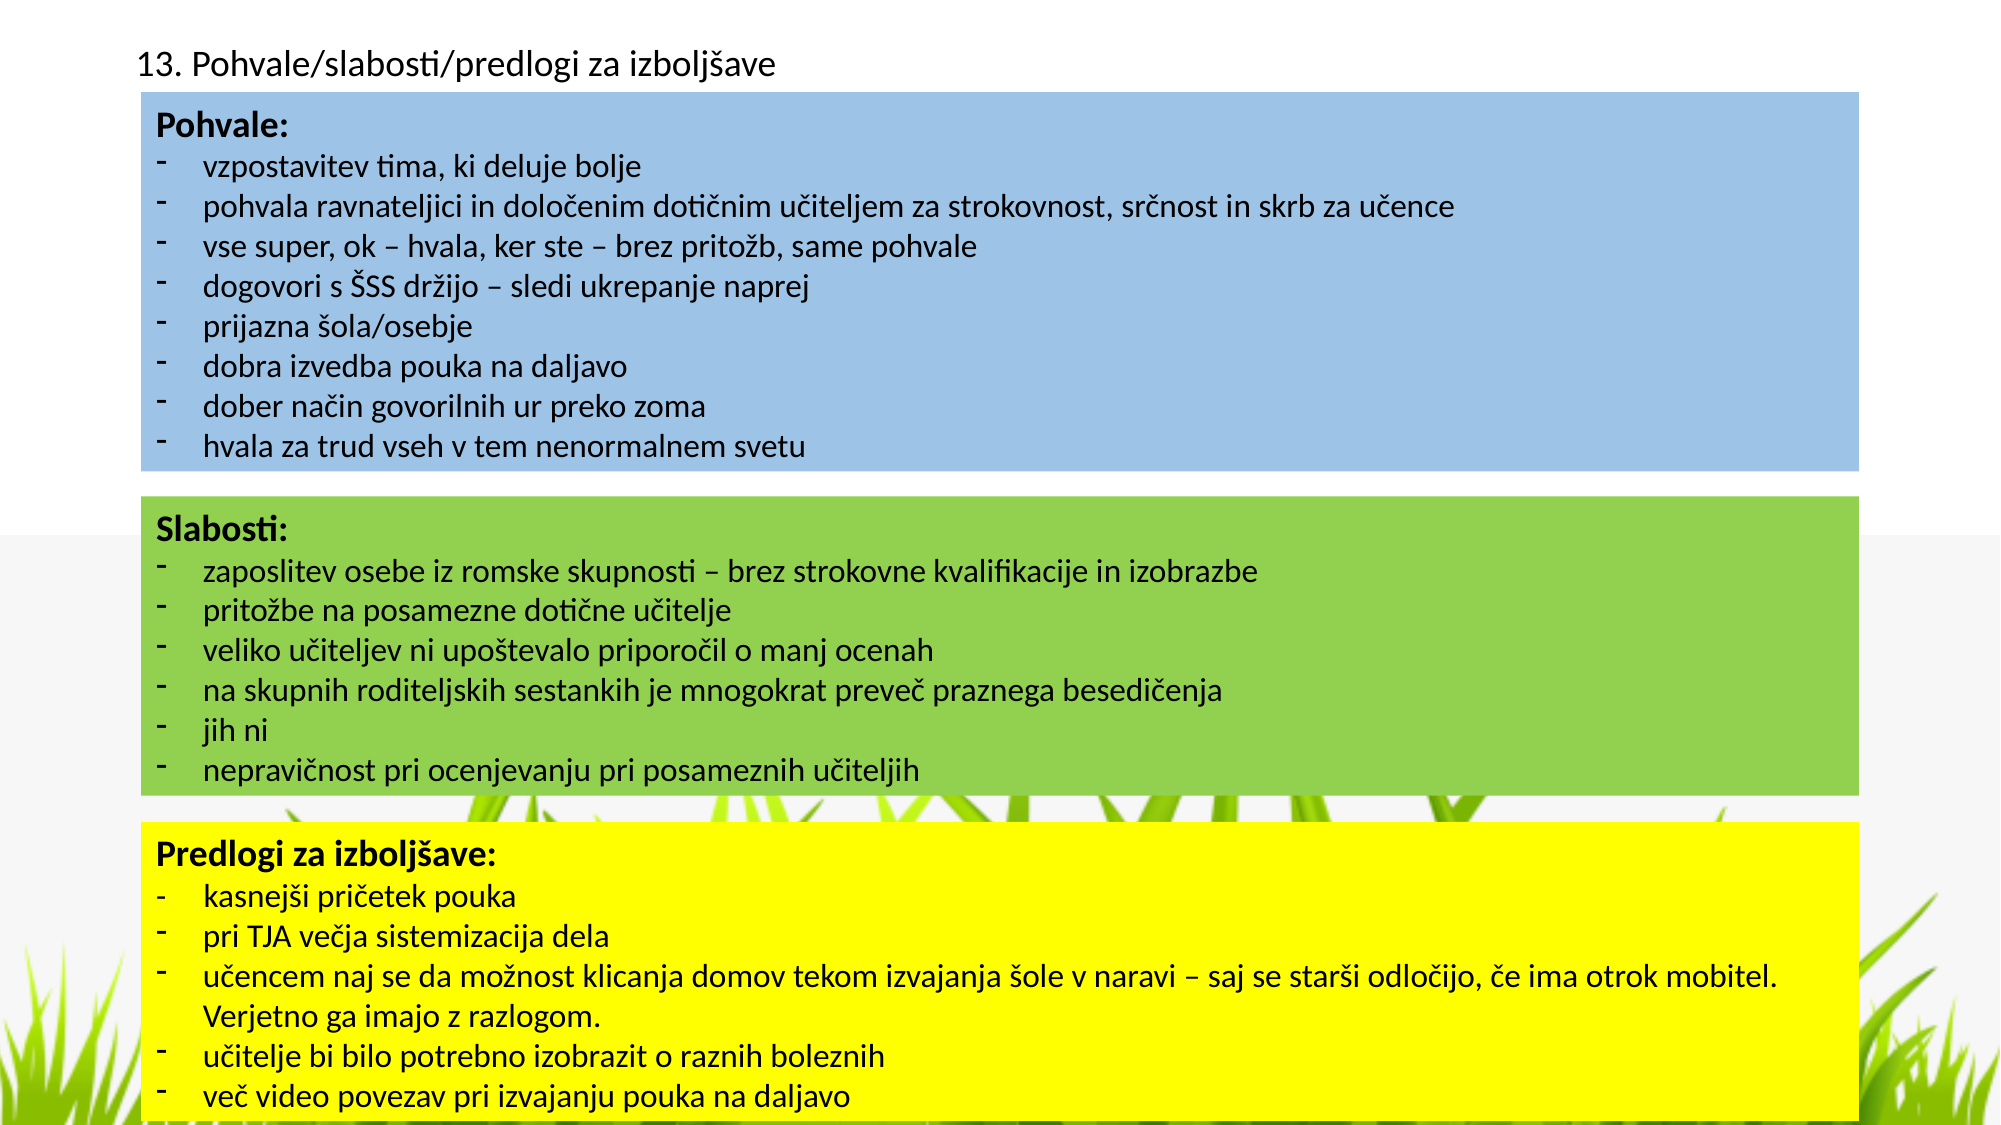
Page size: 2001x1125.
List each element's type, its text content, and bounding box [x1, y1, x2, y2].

text_box 13. Pohvale/slabosti/predlogi za izboljšave [120, 31, 792, 92]
text_box Slabosti: zaposlitev osebe iz romske skupnosti – brez strokovne kvalifikacije in izobrazbe pritožbe na posamezne dotične učitelje veliko učiteljev ni upoštevalo priporočil o manj ocenah na skupnih roditeljskih sestankih je mnogokrat preveč praznega besedičenja jih ni nepravičnost pri ocenjevanju pri posameznih učiteljih [141, 496, 1859, 535]
text_box Pohvale: vzpostavitev tima, ki deluje bolje pohvala ravnateljici in določenim dotičnim učiteljem za strokovnost, srčnost in skrb za učence vse super, ok – hvala, ker ste – brez pritožb, same pohvale dogovori s ŠSS držijo – sledi ukrepanje naprej prijazna šola/osebje dobra izvedba pouka na daljavo dober način govorilnih ur preko zoma hvala za trud vseh v tem nenormalnem svetu [141, 92, 1859, 472]
picture [0, 535, 2000, 1125]
